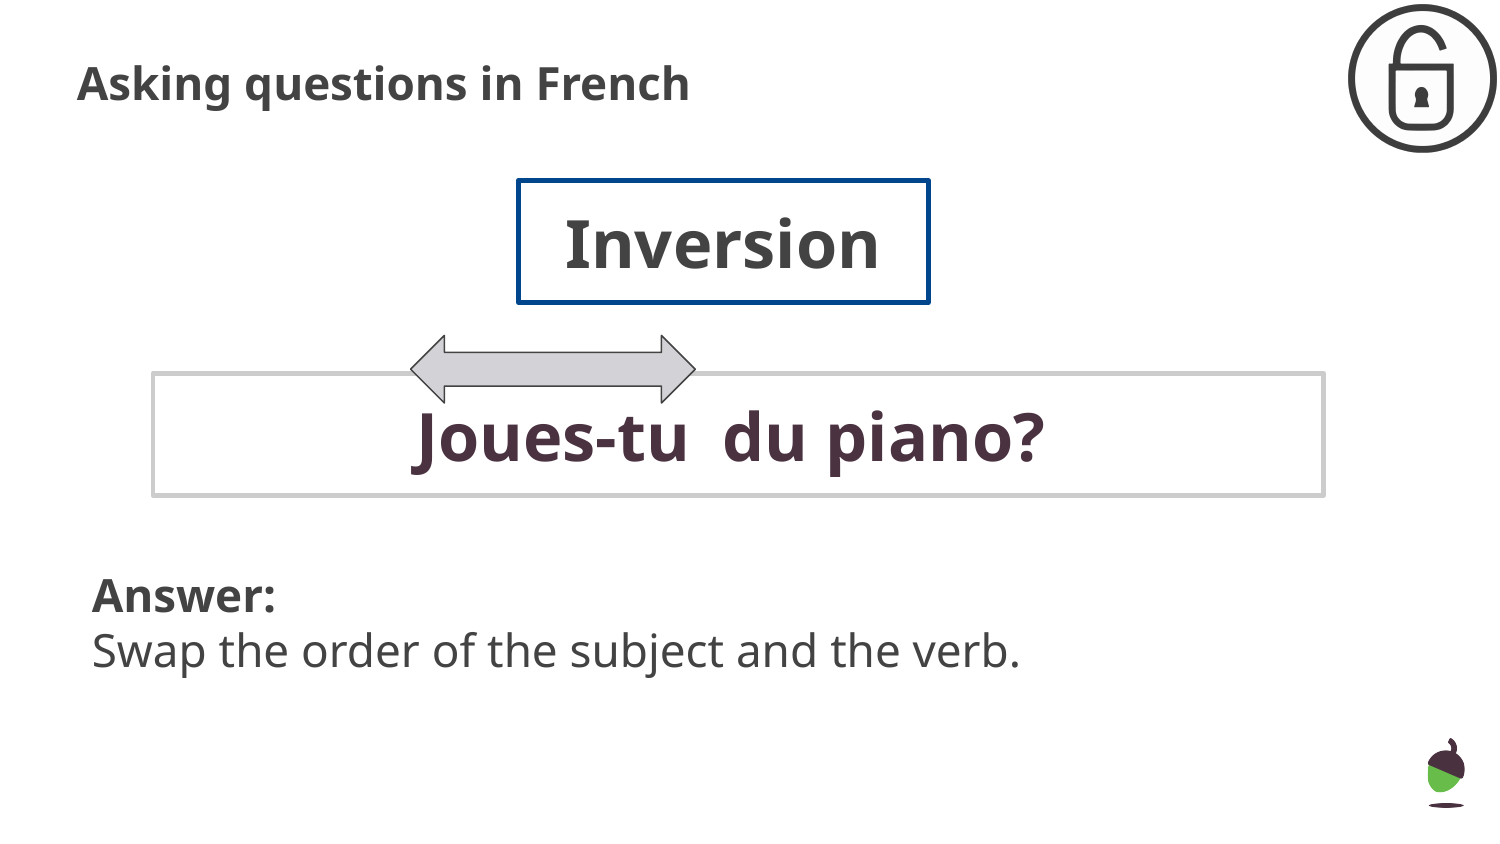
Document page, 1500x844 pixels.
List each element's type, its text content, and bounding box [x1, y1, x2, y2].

text_box Tu joues du piano? [152, 373, 1324, 496]
text_box Answer: Swap the order of the subject and the verb. [76, 560, 1442, 683]
picture [1348, 4, 1498, 154]
picture [1427, 738, 1465, 808]
title Asking questions in French [76, 46, 1164, 114]
text_box [410, 335, 696, 403]
text_box Joues-tu [383, 378, 724, 490]
text_box Inversion [518, 180, 929, 303]
